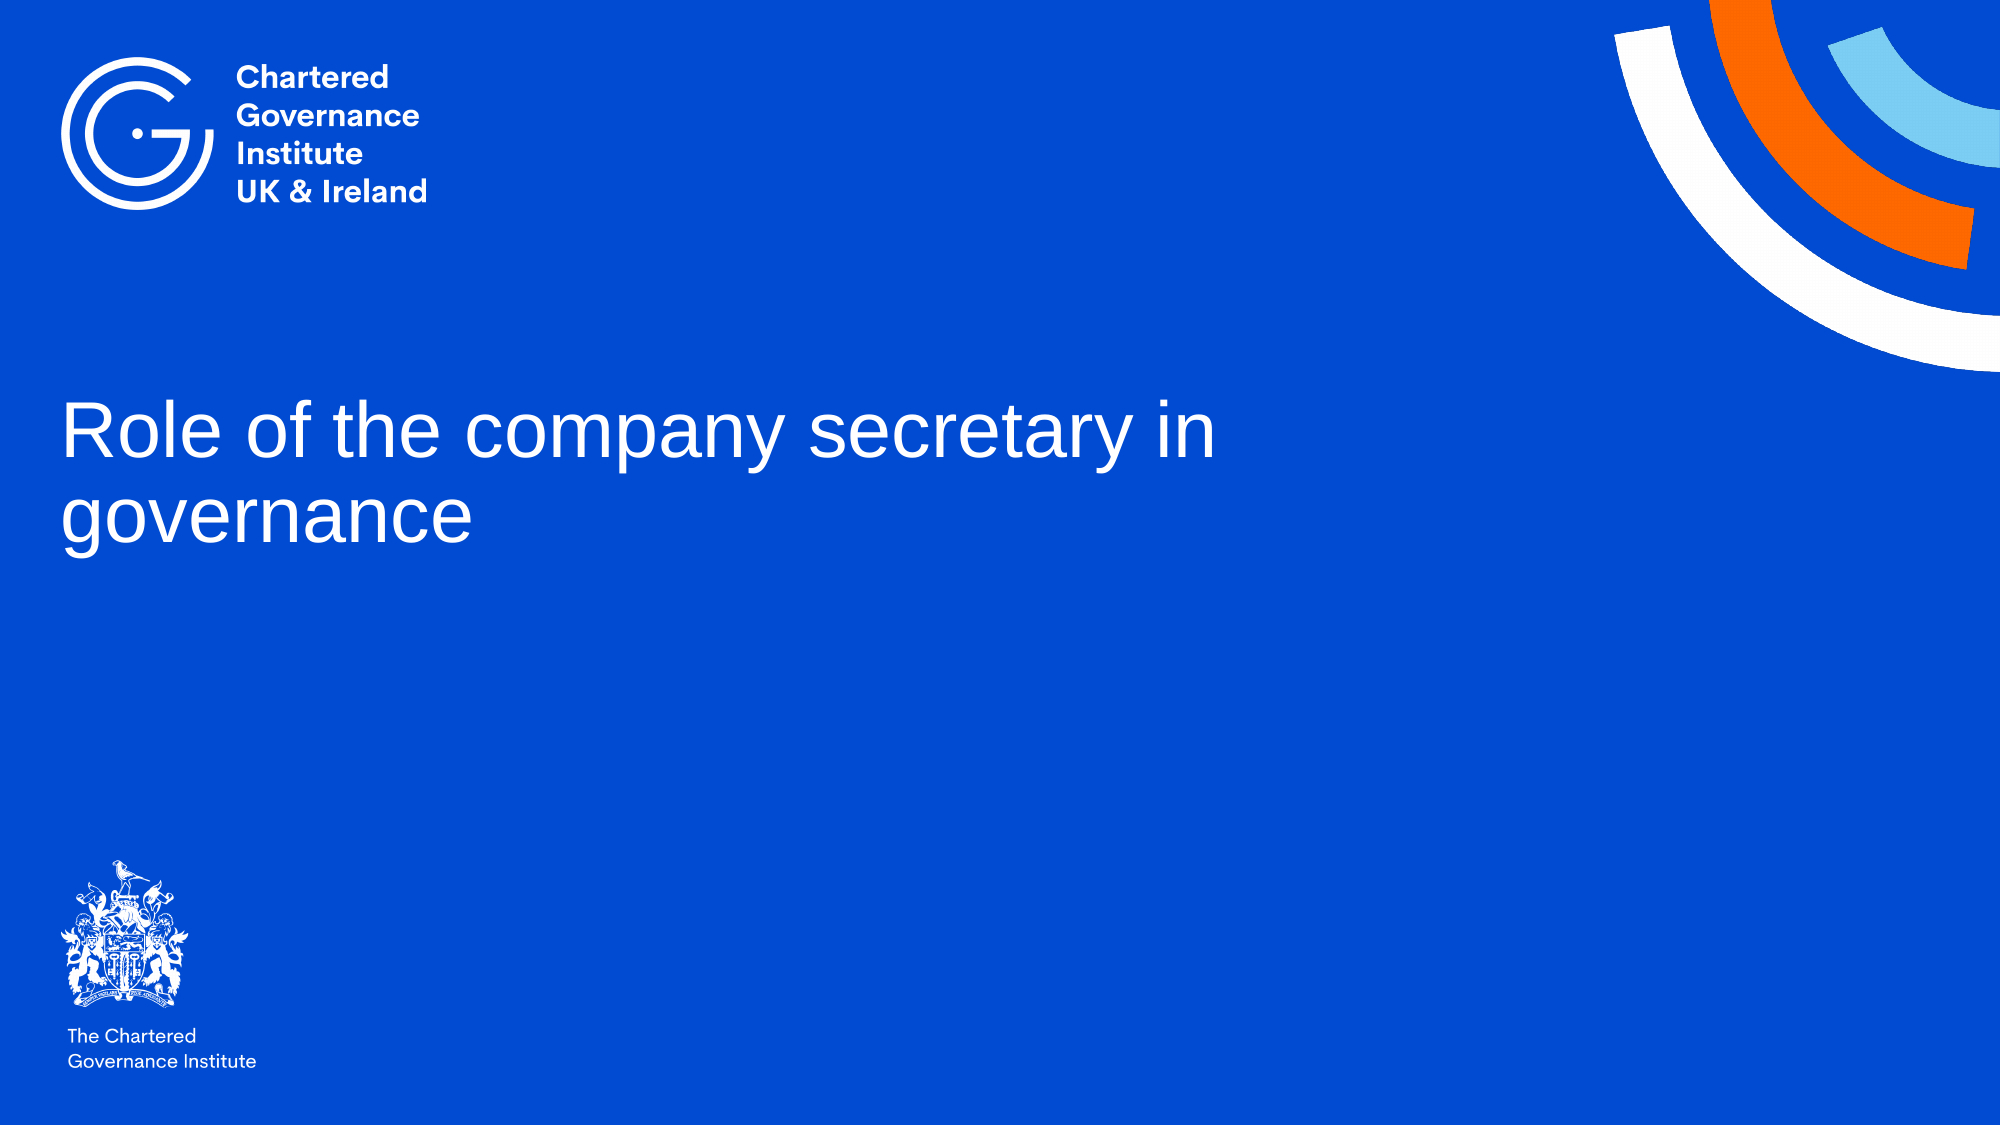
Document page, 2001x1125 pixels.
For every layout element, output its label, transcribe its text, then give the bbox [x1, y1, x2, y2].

picture [1614, 0, 2000, 372]
title Role of the company secretary in governance [60, 382, 1419, 560]
picture [61, 57, 426, 210]
picture [61, 860, 256, 1068]
